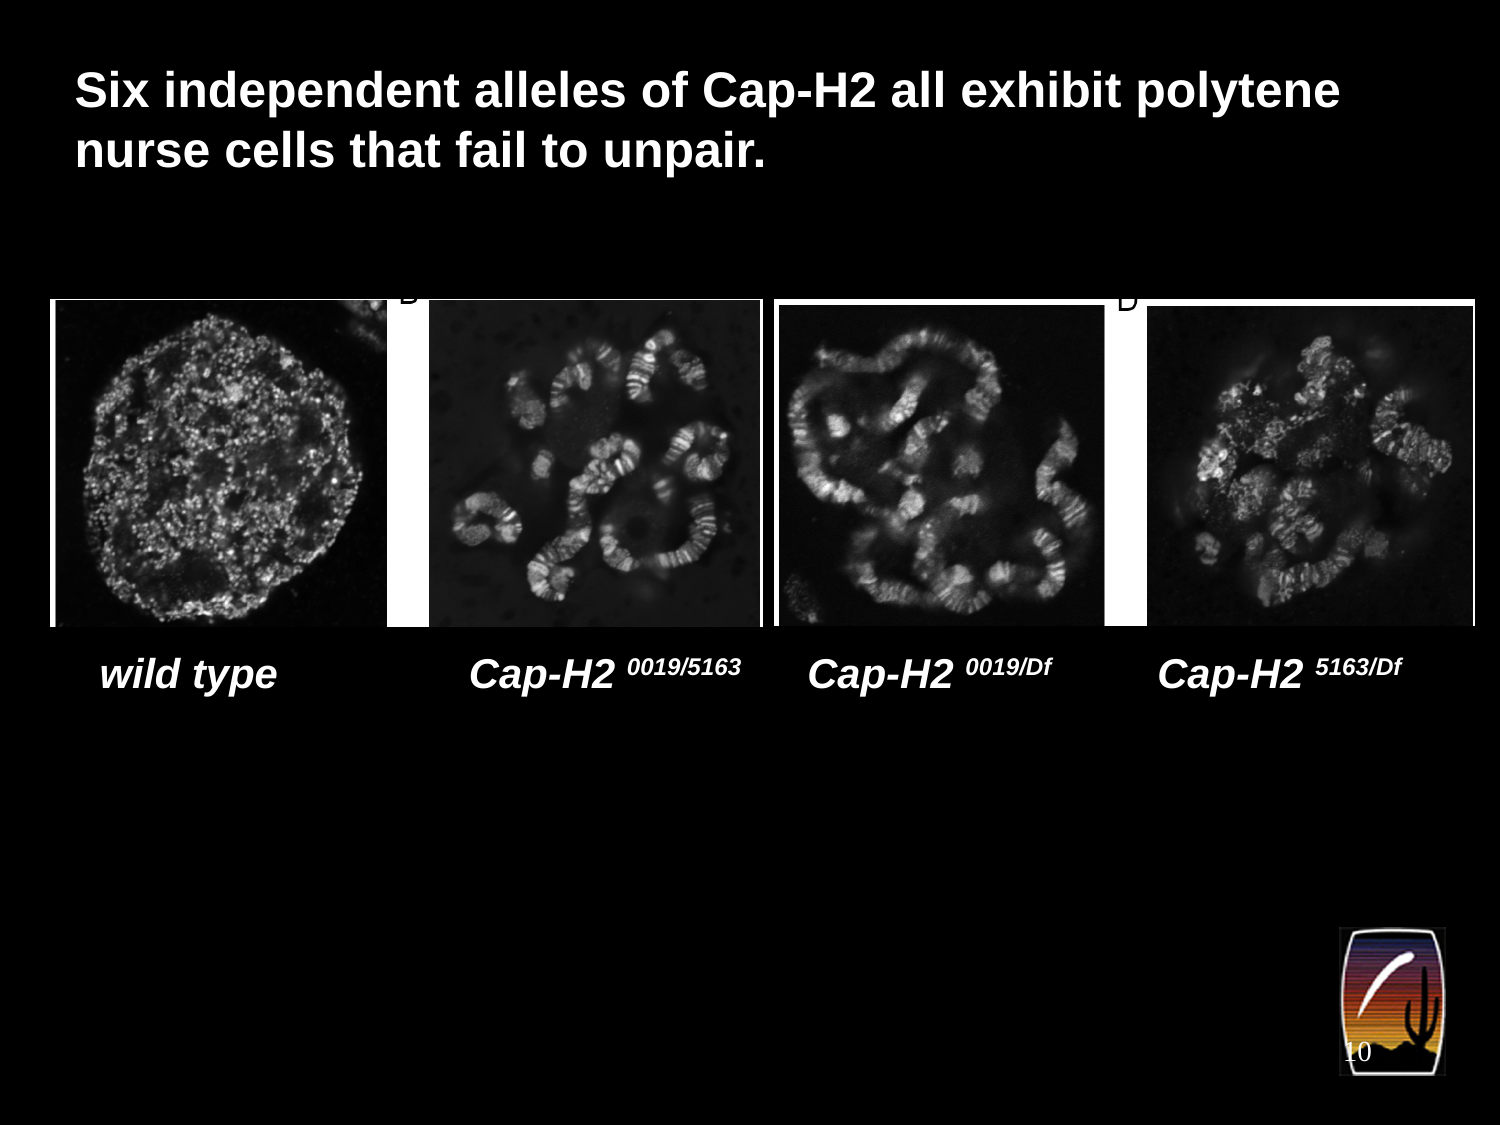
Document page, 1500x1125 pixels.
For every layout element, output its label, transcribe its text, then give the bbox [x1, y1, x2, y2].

text_box Cap-H2 5163/Df [1142, 639, 1417, 705]
text_box Cap-H2 0019/5163 [454, 639, 757, 705]
picture [49, 299, 763, 627]
slide_number 10 [1074, 1024, 1388, 1101]
picture [1339, 927, 1446, 1076]
text_box Six independent alleles of Cap-H2 all exhibit polytene nurse cells that fail to unpair. [59, 49, 1500, 185]
picture [774, 299, 1476, 627]
text_box Cap-H2 0019/Df [792, 639, 1067, 705]
text_box wild type [84, 639, 293, 705]
